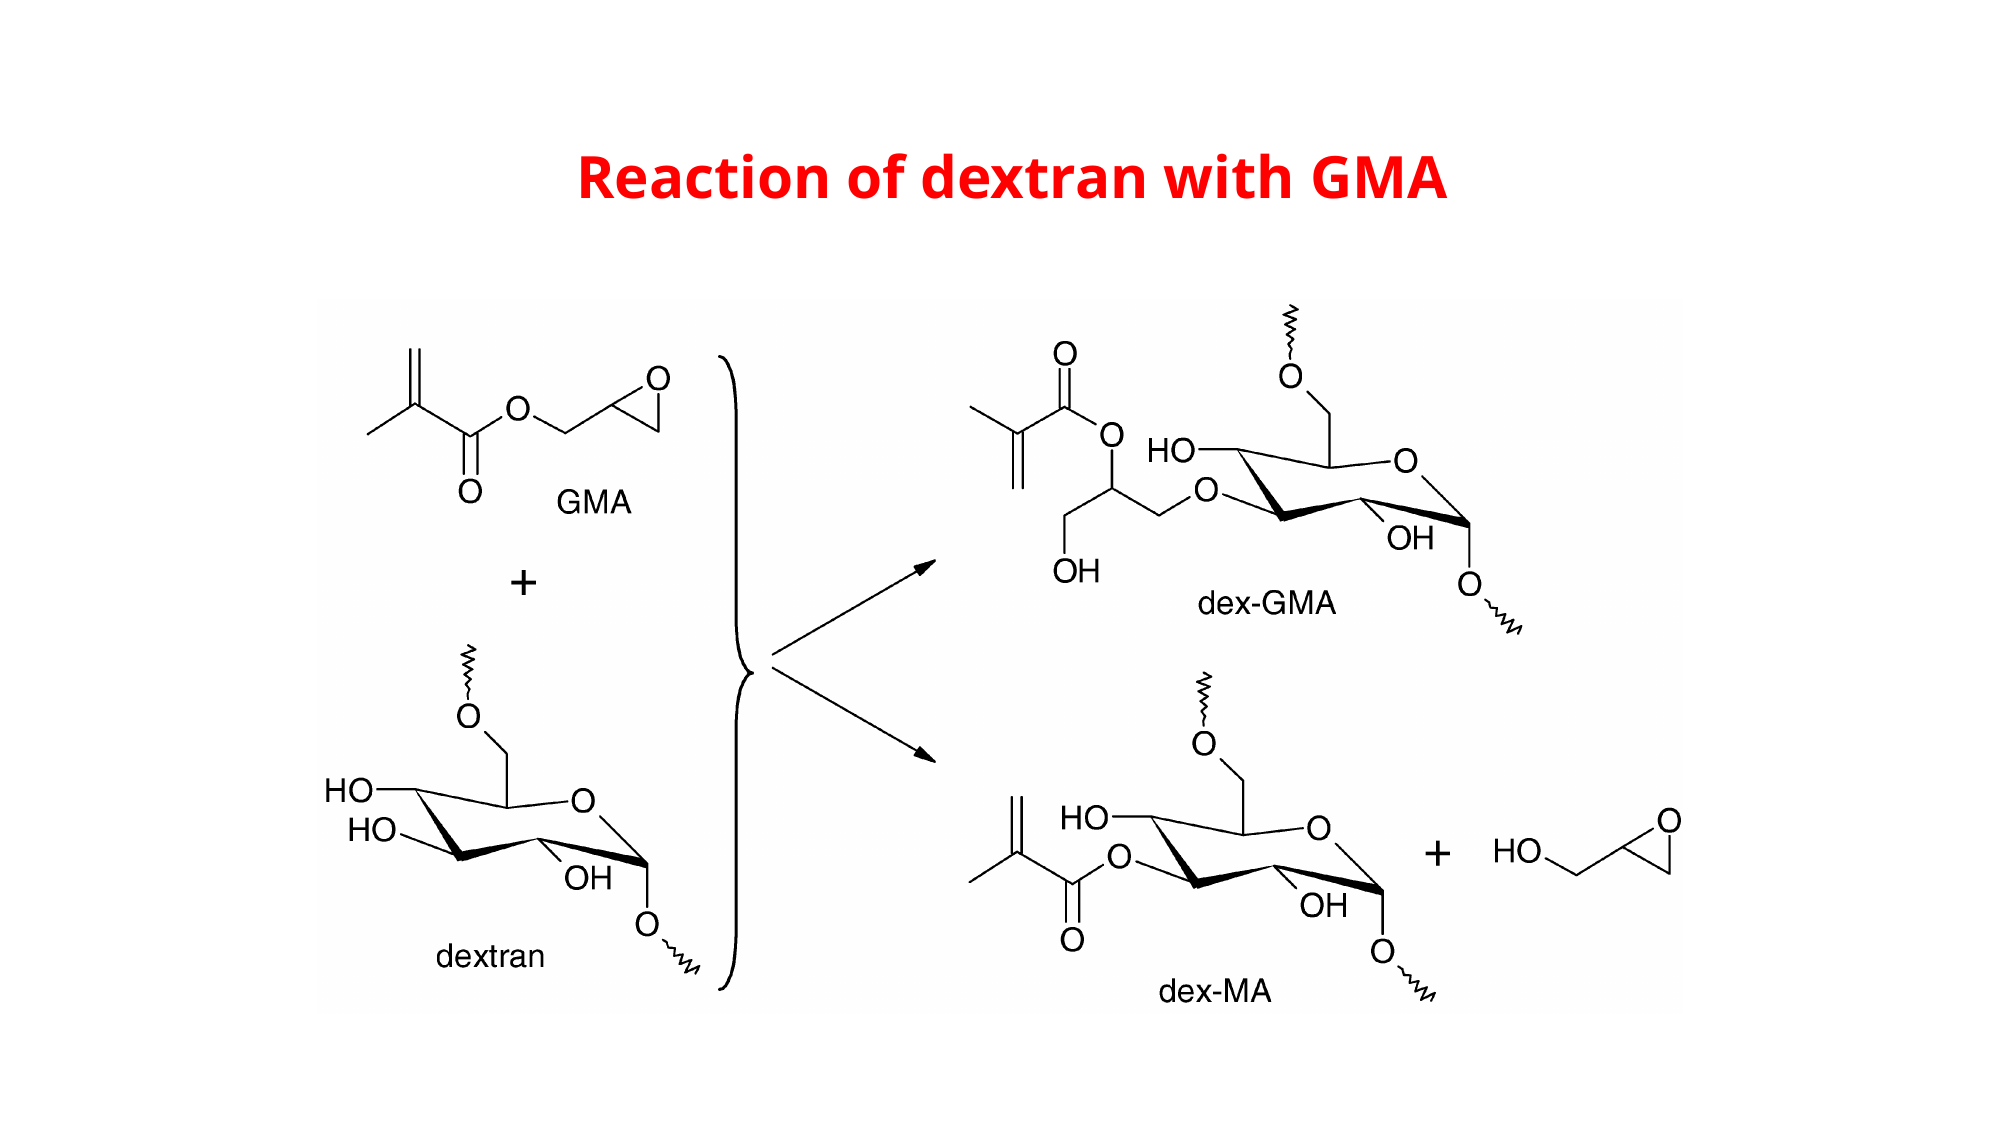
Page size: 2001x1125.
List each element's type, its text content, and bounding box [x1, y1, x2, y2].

title Reaction of dextran with GMA [137, 59, 1863, 278]
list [317, 299, 1683, 1014]
